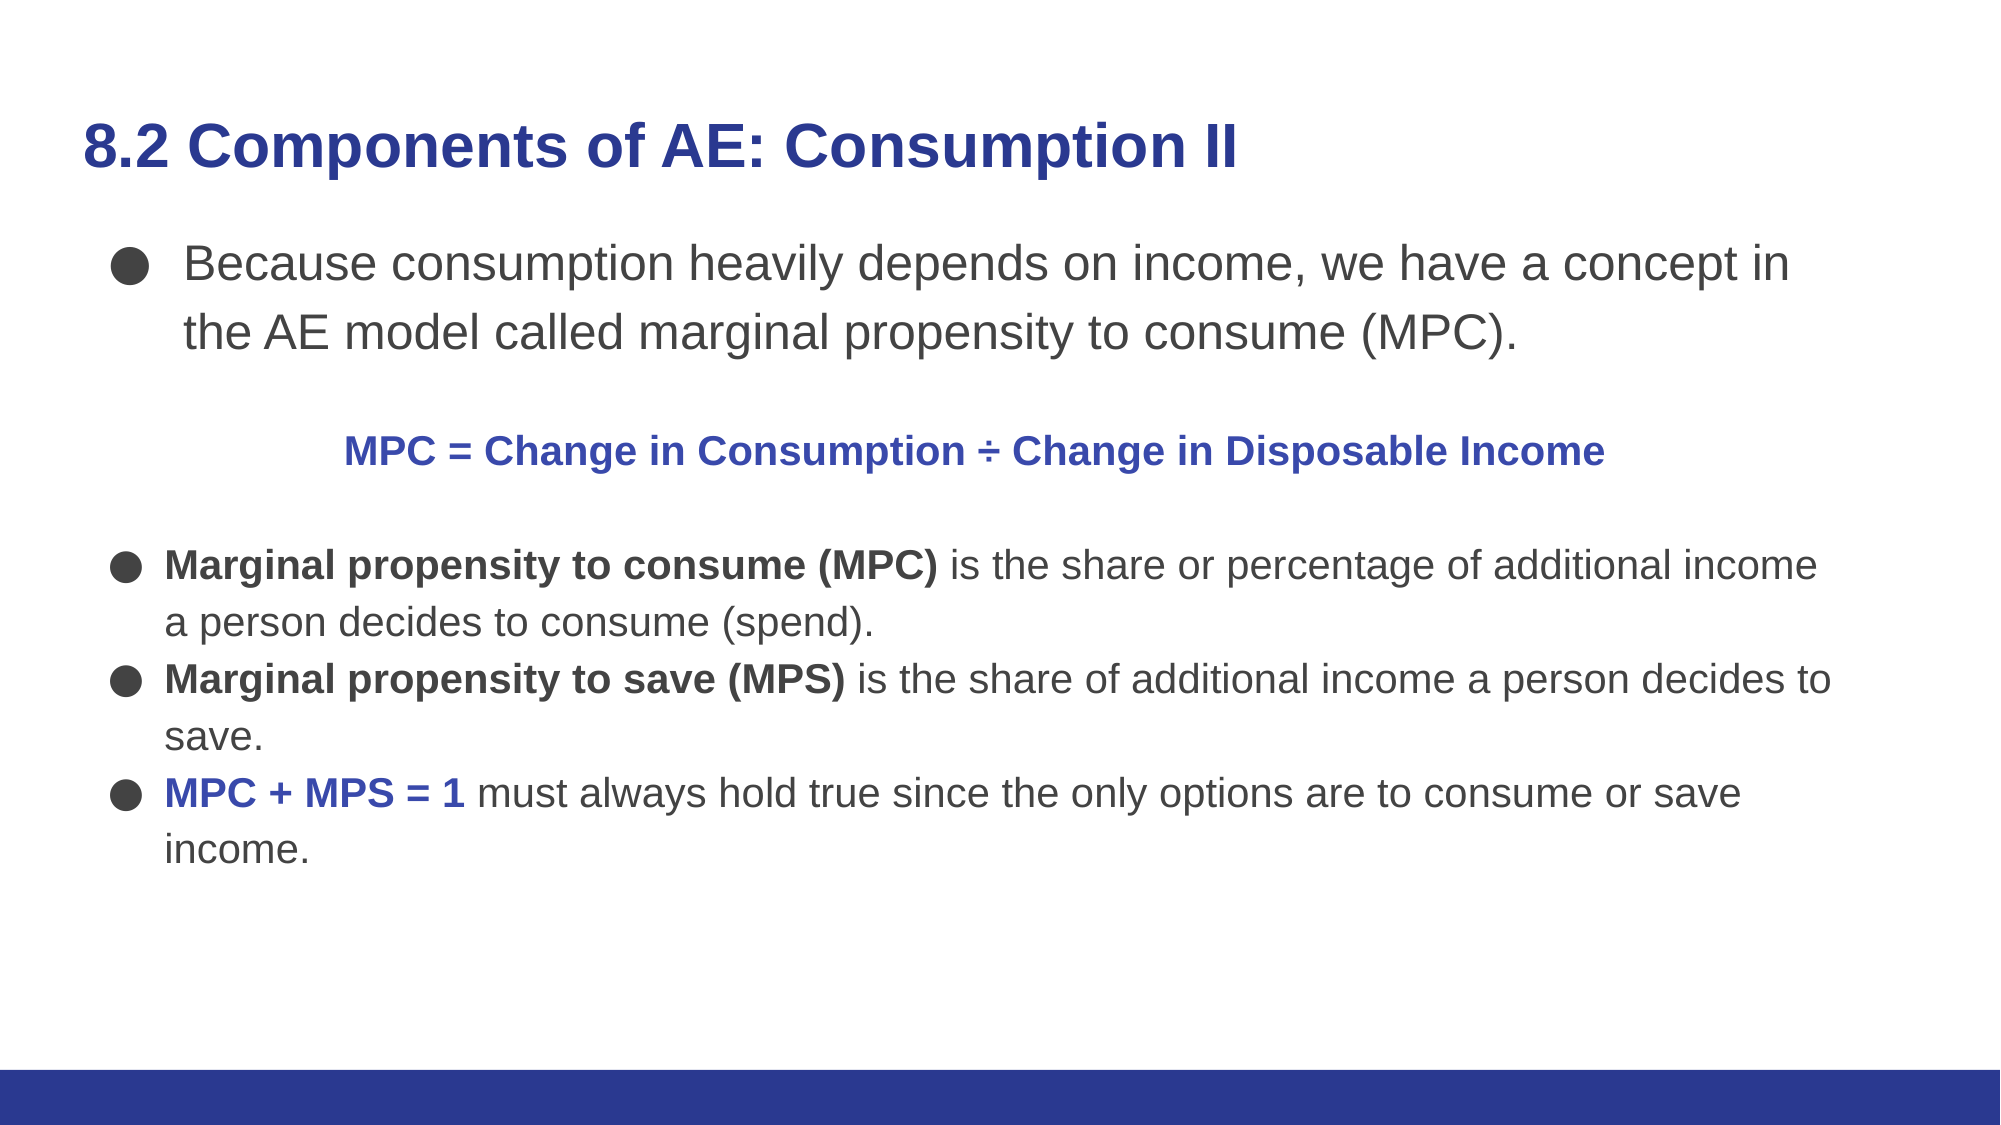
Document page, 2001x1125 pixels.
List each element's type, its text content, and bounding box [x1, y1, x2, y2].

list Because consumption heavily depends on income, we have a concept in the AE model called marginal propensity to consume (MPC). MPC = Change in Consumption ÷ Change in Disposable Income Marginal propensity to consume (MPC) is the share or percentage of additional income a person decides to consume (spend). Marginal propensity to save (MPS) is the share of additional income a person decides to save. MPC + MPS = 1 must always hold true since the only options are to consume or save income. [68, 206, 1857, 1002]
title 8.2 Components of AE: Consumption II [68, 89, 1932, 223]
